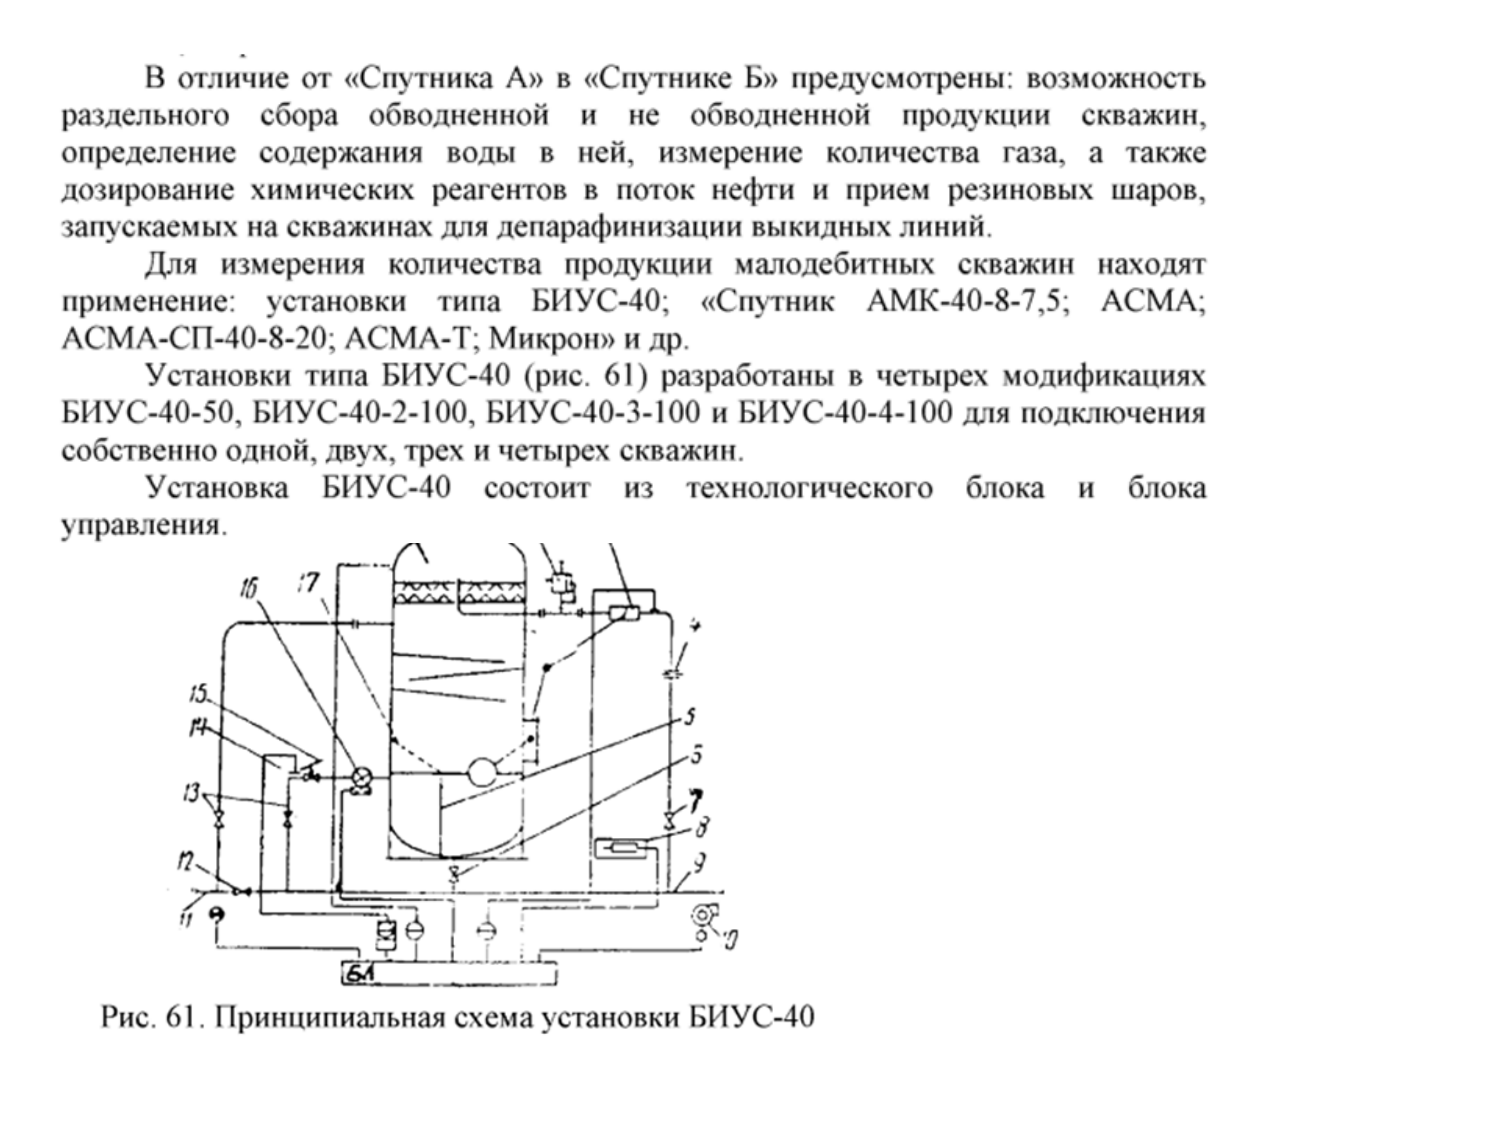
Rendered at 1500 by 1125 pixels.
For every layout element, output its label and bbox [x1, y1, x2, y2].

picture [29, 42, 1229, 1046]
